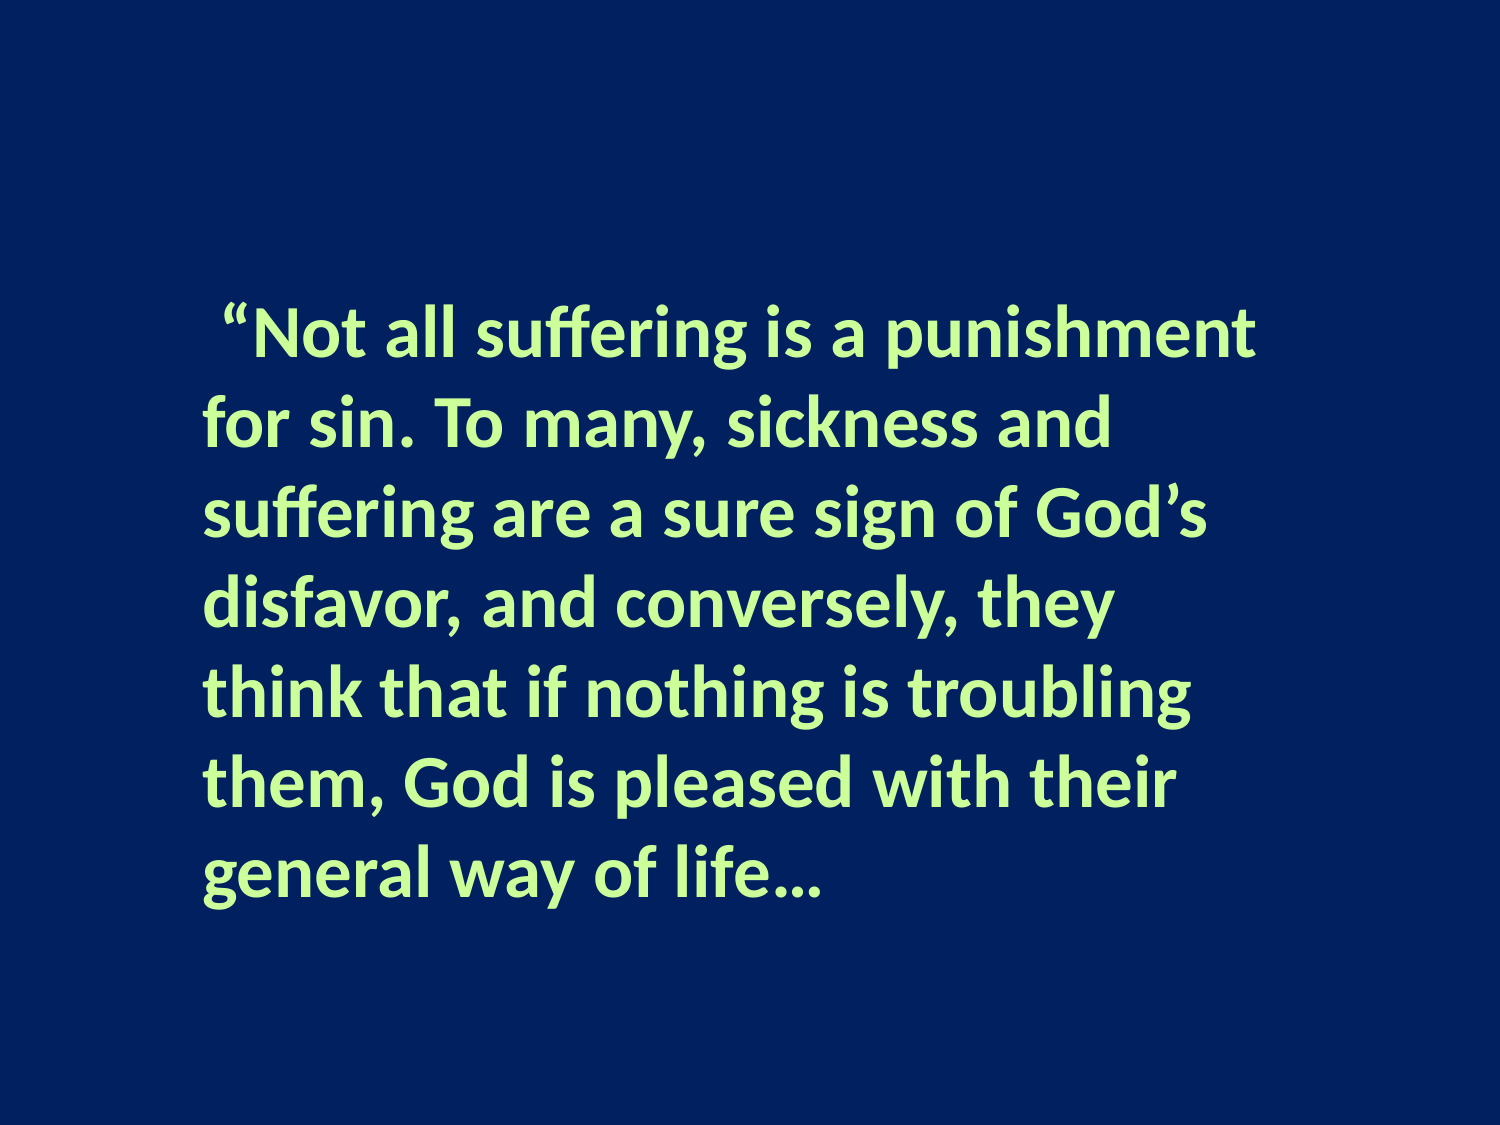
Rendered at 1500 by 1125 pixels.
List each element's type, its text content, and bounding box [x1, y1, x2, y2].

text_box “Not all suffering is a punishment for sin. To many, sickness and suffering are a sure sign of God’s disfavor, and conversely, they think that if nothing is troubling them, God is pleased with their general way of life… [187, 274, 1288, 920]
